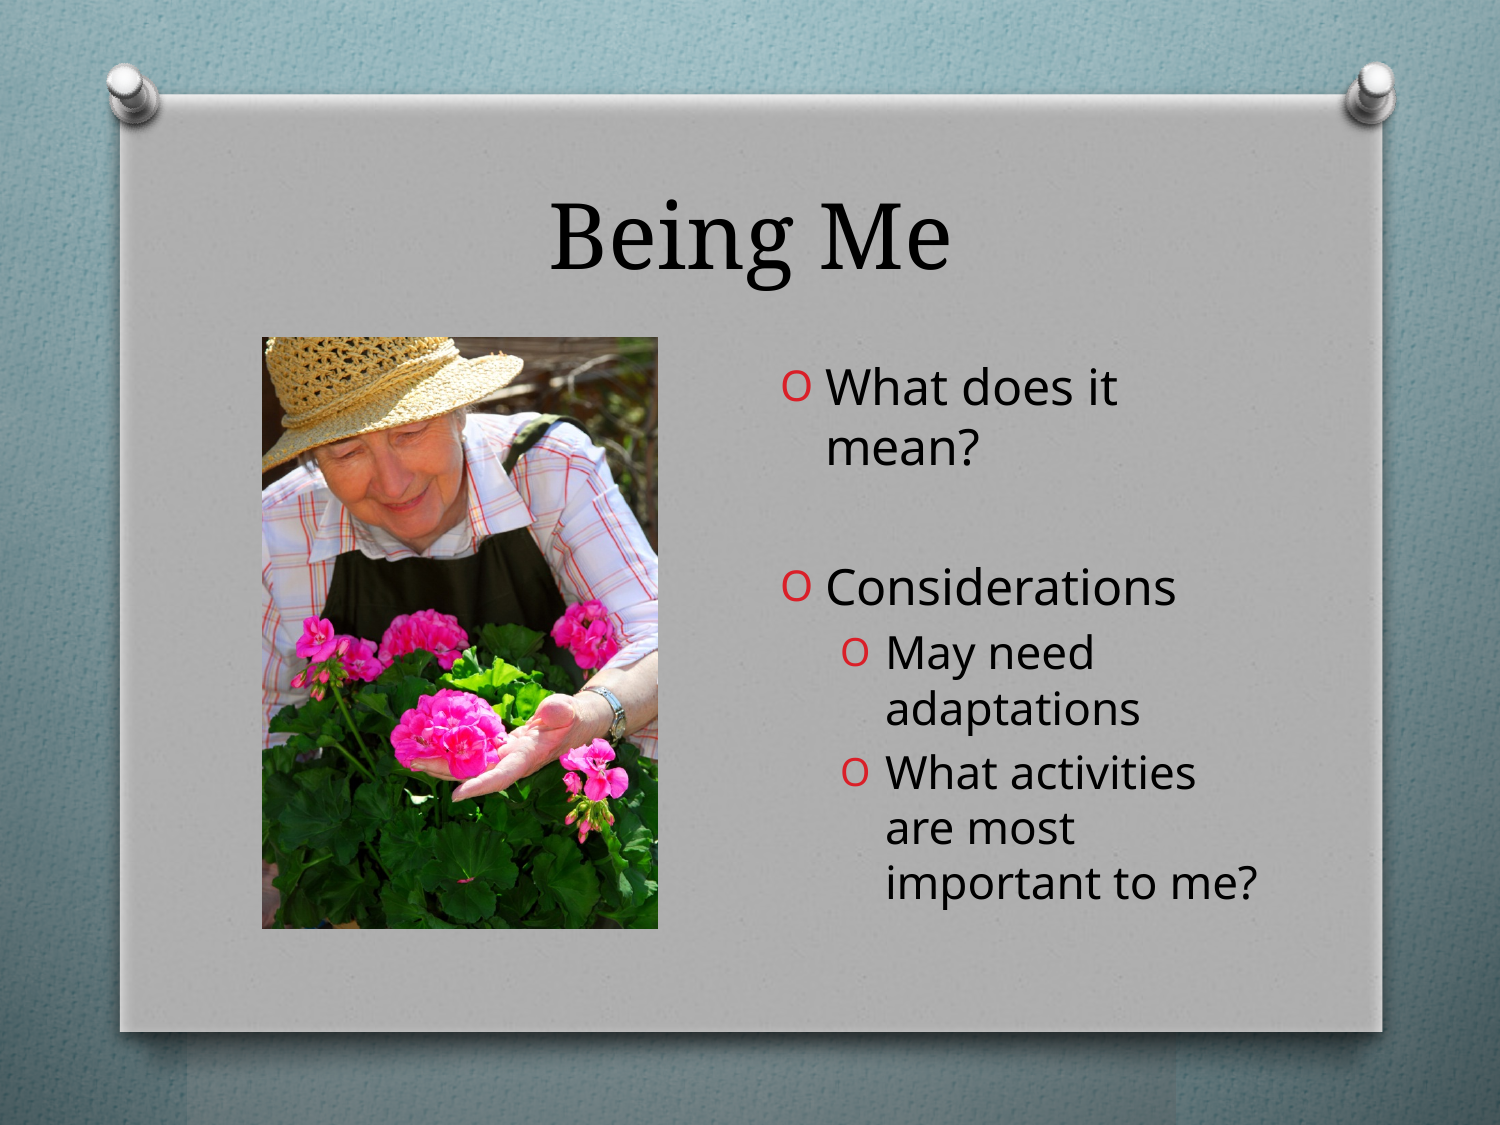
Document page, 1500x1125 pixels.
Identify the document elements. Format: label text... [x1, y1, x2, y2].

title Being Me [179, 134, 1323, 332]
picture [1317, 35, 1439, 156]
list What does it mean? Considerations May need adaptations What activities are most important to me? [765, 347, 1290, 939]
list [262, 337, 659, 929]
picture [75, 29, 198, 153]
